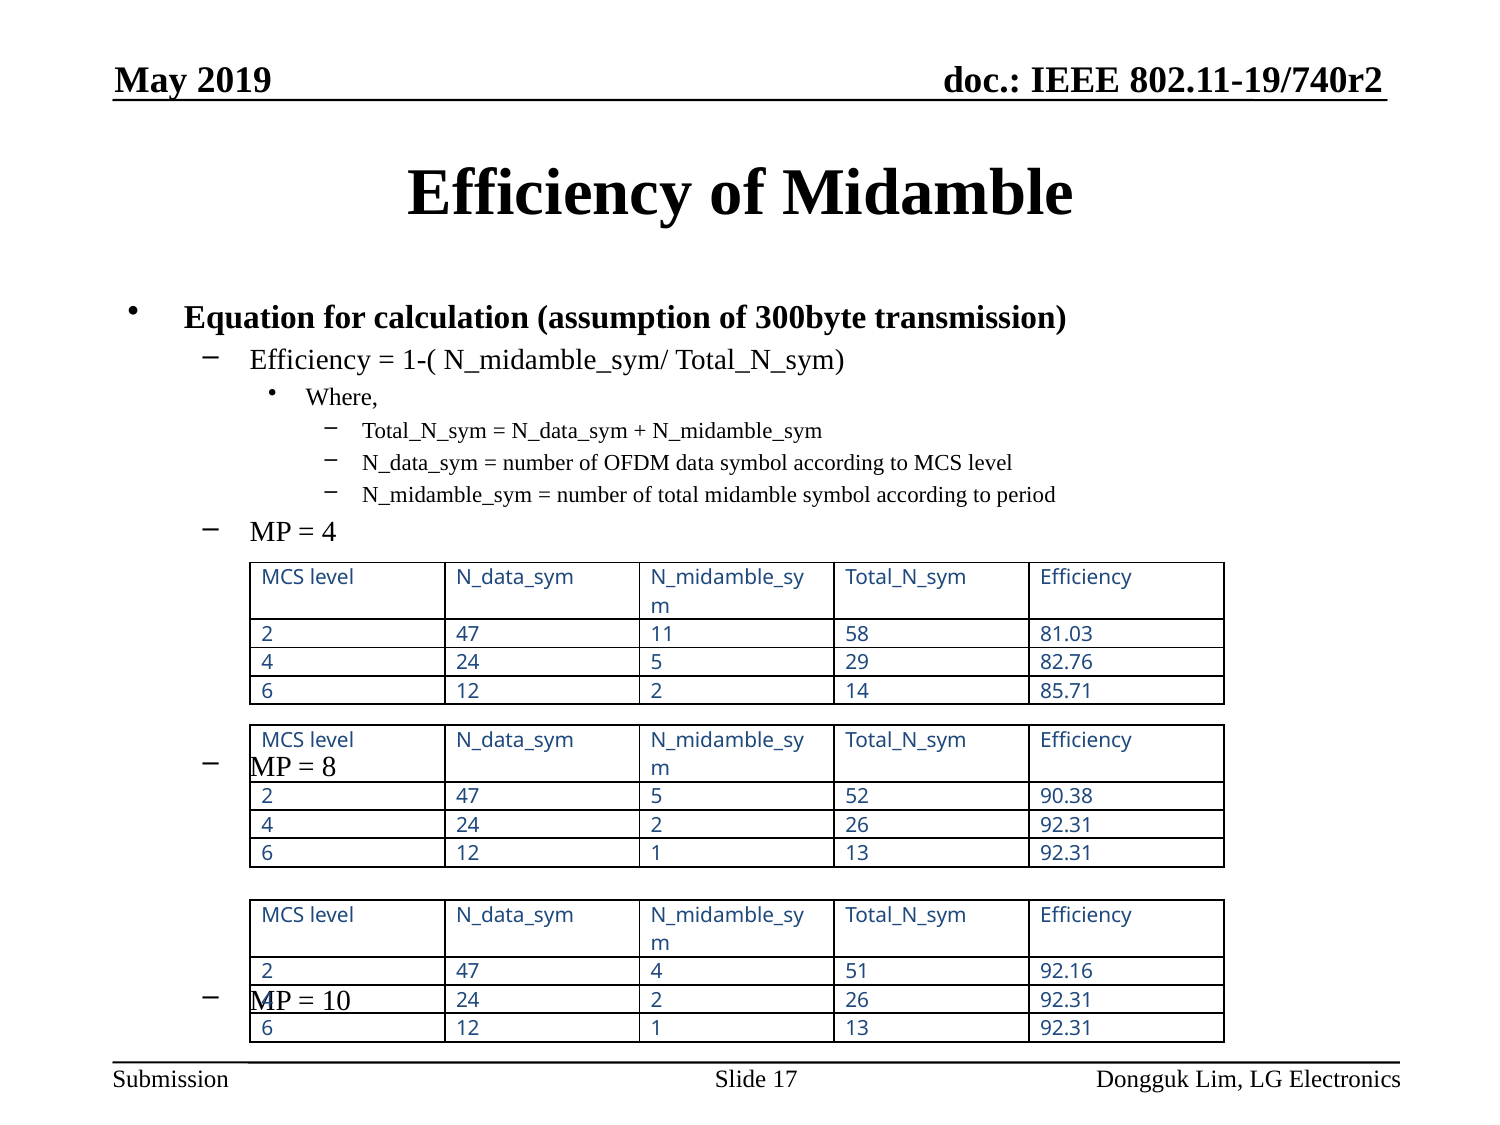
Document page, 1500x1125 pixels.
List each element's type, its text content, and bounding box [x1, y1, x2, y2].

table_cell 14 [835, 677, 1028, 703]
table_cell 47 [446, 620, 639, 647]
table_cell 92.31 [1030, 986, 1223, 1012]
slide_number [114, 54, 274, 101]
table_cell 47 [446, 783, 639, 809]
table_cell 2 [640, 677, 833, 703]
table_cell 47 [446, 958, 639, 984]
table_header N_midamble_sym [640, 901, 833, 956]
table_cell 85.71 [1030, 677, 1223, 703]
table_cell 4 [251, 648, 444, 675]
table_cell 26 [835, 811, 1028, 837]
table_header Efficiency [1030, 563, 1223, 618]
table_cell 13 [835, 1014, 1028, 1041]
table_cell 5 [640, 783, 833, 809]
table_cell 2 [251, 958, 444, 984]
table_cell 1 [640, 1014, 833, 1041]
table_cell 82.76 [1030, 648, 1223, 675]
table_cell 92.31 [1030, 811, 1223, 837]
table_cell 24 [446, 986, 639, 1012]
table_cell 2 [640, 811, 833, 837]
table_cell 90.38 [1030, 783, 1223, 809]
table_cell 6 [251, 677, 444, 703]
table_cell 92.16 [1030, 958, 1223, 984]
footer Dongguk Lim, LG Electronics [1092, 1061, 1402, 1093]
table_cell 2 [640, 986, 833, 1012]
table_header Efficiency [1030, 726, 1223, 781]
table_cell 6 [251, 839, 444, 866]
table_cell 2 [251, 783, 444, 809]
table_cell 92.31 [1030, 1014, 1223, 1041]
table_cell 4 [251, 986, 444, 1012]
table_cell 1 [640, 839, 833, 866]
slide_number Slide 17 [712, 1061, 800, 1093]
table_header N_midamble_sym [640, 563, 833, 618]
list Equation for calculation (assumption of 300byte transmission) Efficiency = 1-( N_midamble_sym/ Total_N_sym) Where, Total_N_sym = N_data_sym + N_midamble_sym N_data_sym = number of OFDM data symbol according to MCS level N_midamble_sym = number of total midamble symbol according to period MP = 4 MP = 8 MP = 10 [112, 287, 1388, 1000]
table_cell 24 [446, 811, 639, 837]
table_cell 58 [835, 620, 1028, 647]
table_header Total_N_sym [835, 901, 1028, 956]
table_cell 52 [835, 783, 1028, 809]
table_cell 12 [446, 1014, 639, 1041]
table_cell 5 [640, 648, 833, 675]
table_header MCS level [251, 563, 444, 618]
title Efficiency of Midamble [112, 112, 1388, 263]
table_header N_midamble_sym [640, 726, 833, 781]
table_cell 12 [446, 677, 639, 703]
table_header Total_N_sym [835, 726, 1028, 781]
table_cell 92.31 [1030, 839, 1223, 866]
table_header Total_N_sym [835, 563, 1028, 618]
table_cell 4 [251, 811, 444, 837]
table_header N_data_sym [446, 726, 639, 781]
table_header N_data_sym [446, 901, 639, 956]
table_header Efficiency [1030, 901, 1223, 956]
table_cell 29 [835, 648, 1028, 675]
table_cell 12 [446, 839, 639, 866]
table_cell 6 [251, 1014, 444, 1041]
table_cell 2 [251, 620, 444, 647]
table_cell 11 [640, 620, 833, 647]
table_cell 13 [835, 839, 1028, 866]
table_cell 26 [835, 986, 1028, 1012]
table_cell 4 [640, 958, 833, 984]
table_cell 51 [835, 958, 1028, 984]
table_cell 81.03 [1030, 620, 1223, 647]
table_cell 24 [446, 648, 639, 675]
table_header MCS level [251, 901, 444, 956]
table_header MCS level [251, 726, 444, 781]
table_header N_data_sym [446, 563, 639, 618]
